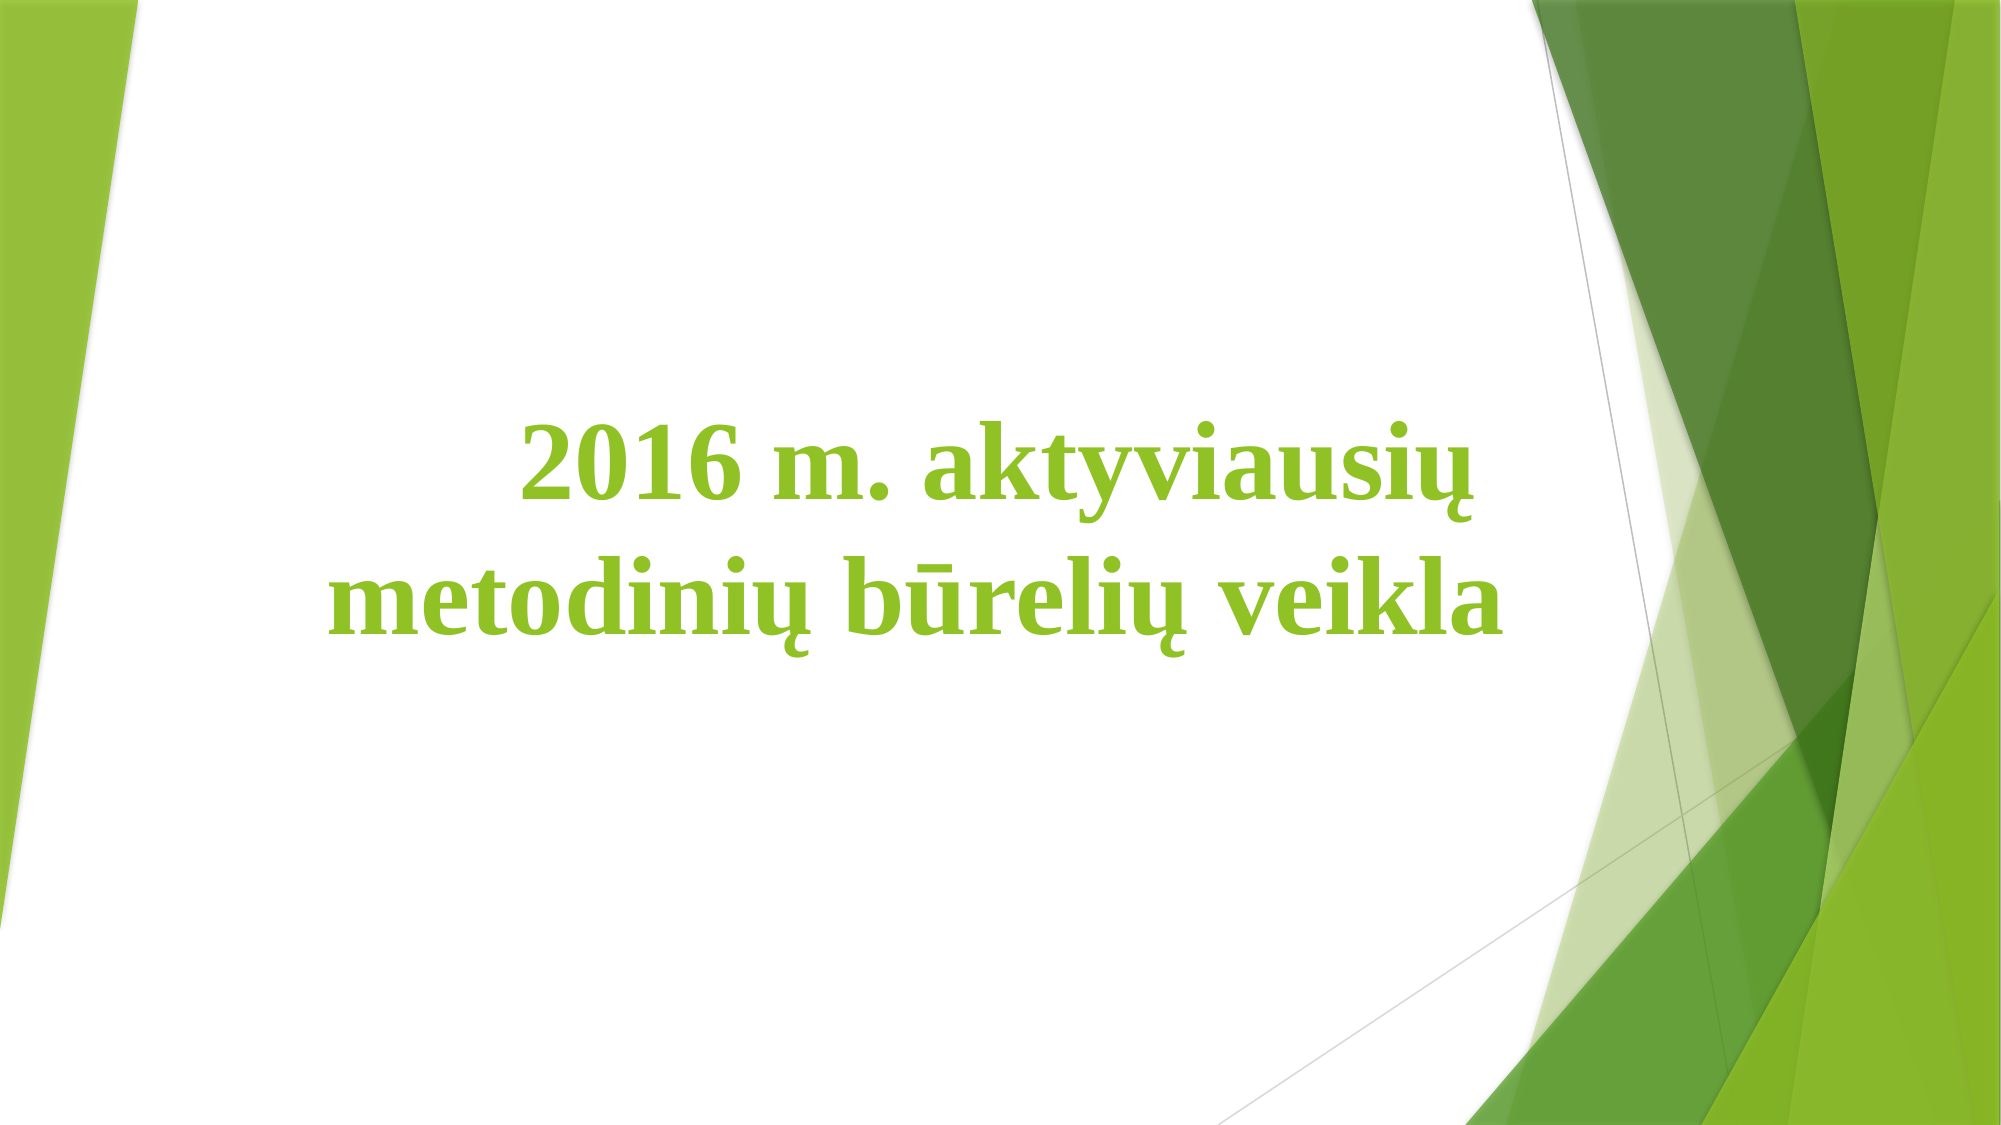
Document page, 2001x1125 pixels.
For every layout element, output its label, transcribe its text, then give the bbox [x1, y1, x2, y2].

title 2016 m. aktyviausių metodinių būrelių veikla [247, 394, 1522, 665]
